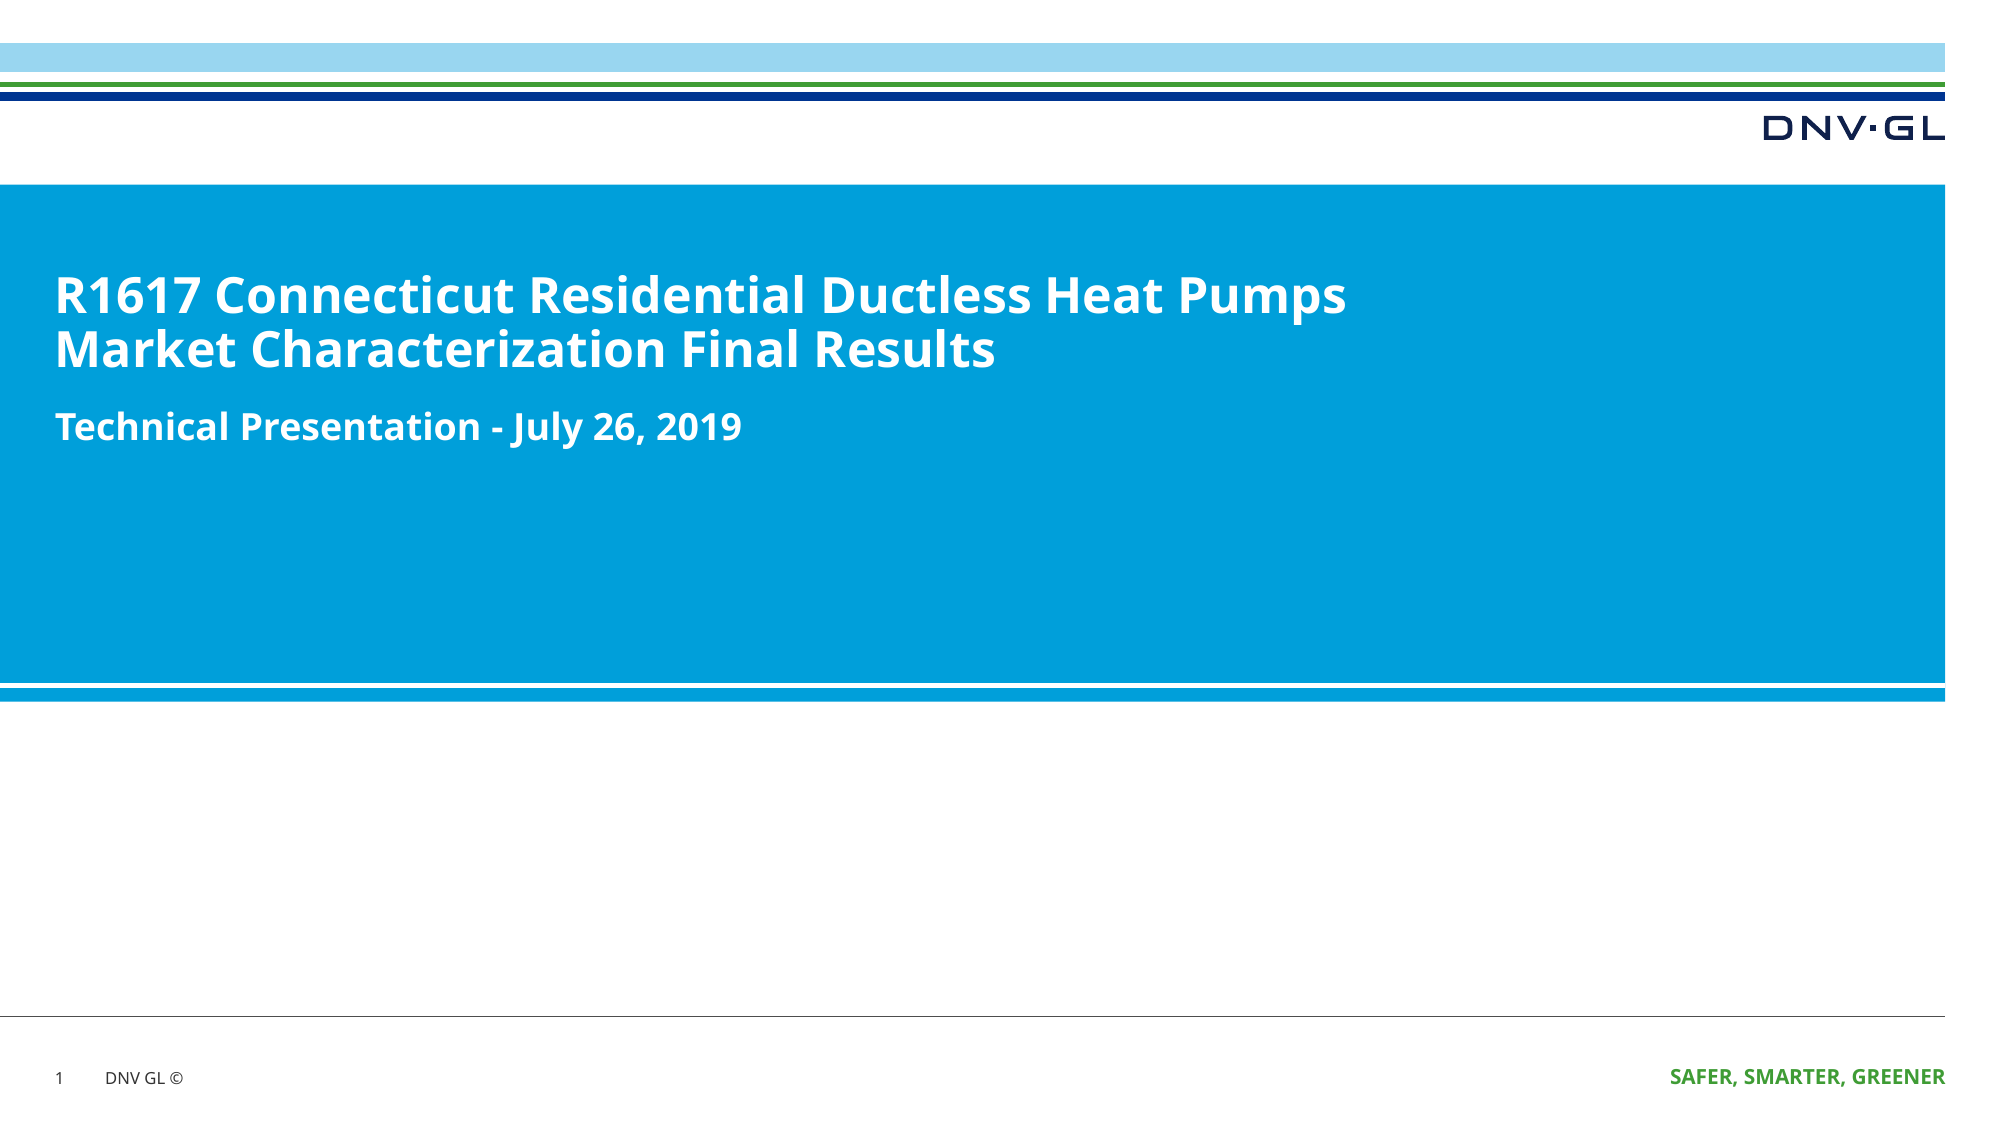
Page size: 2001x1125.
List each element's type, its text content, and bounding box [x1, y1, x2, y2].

title R1617 Connecticut Residential Ductless Heat Pumps Market Characterization Final Results [54, 263, 1465, 379]
subtitle Technical Presentation - July 26, 2019 [54, 397, 1465, 650]
slide_number 1 [54, 1067, 101, 1098]
